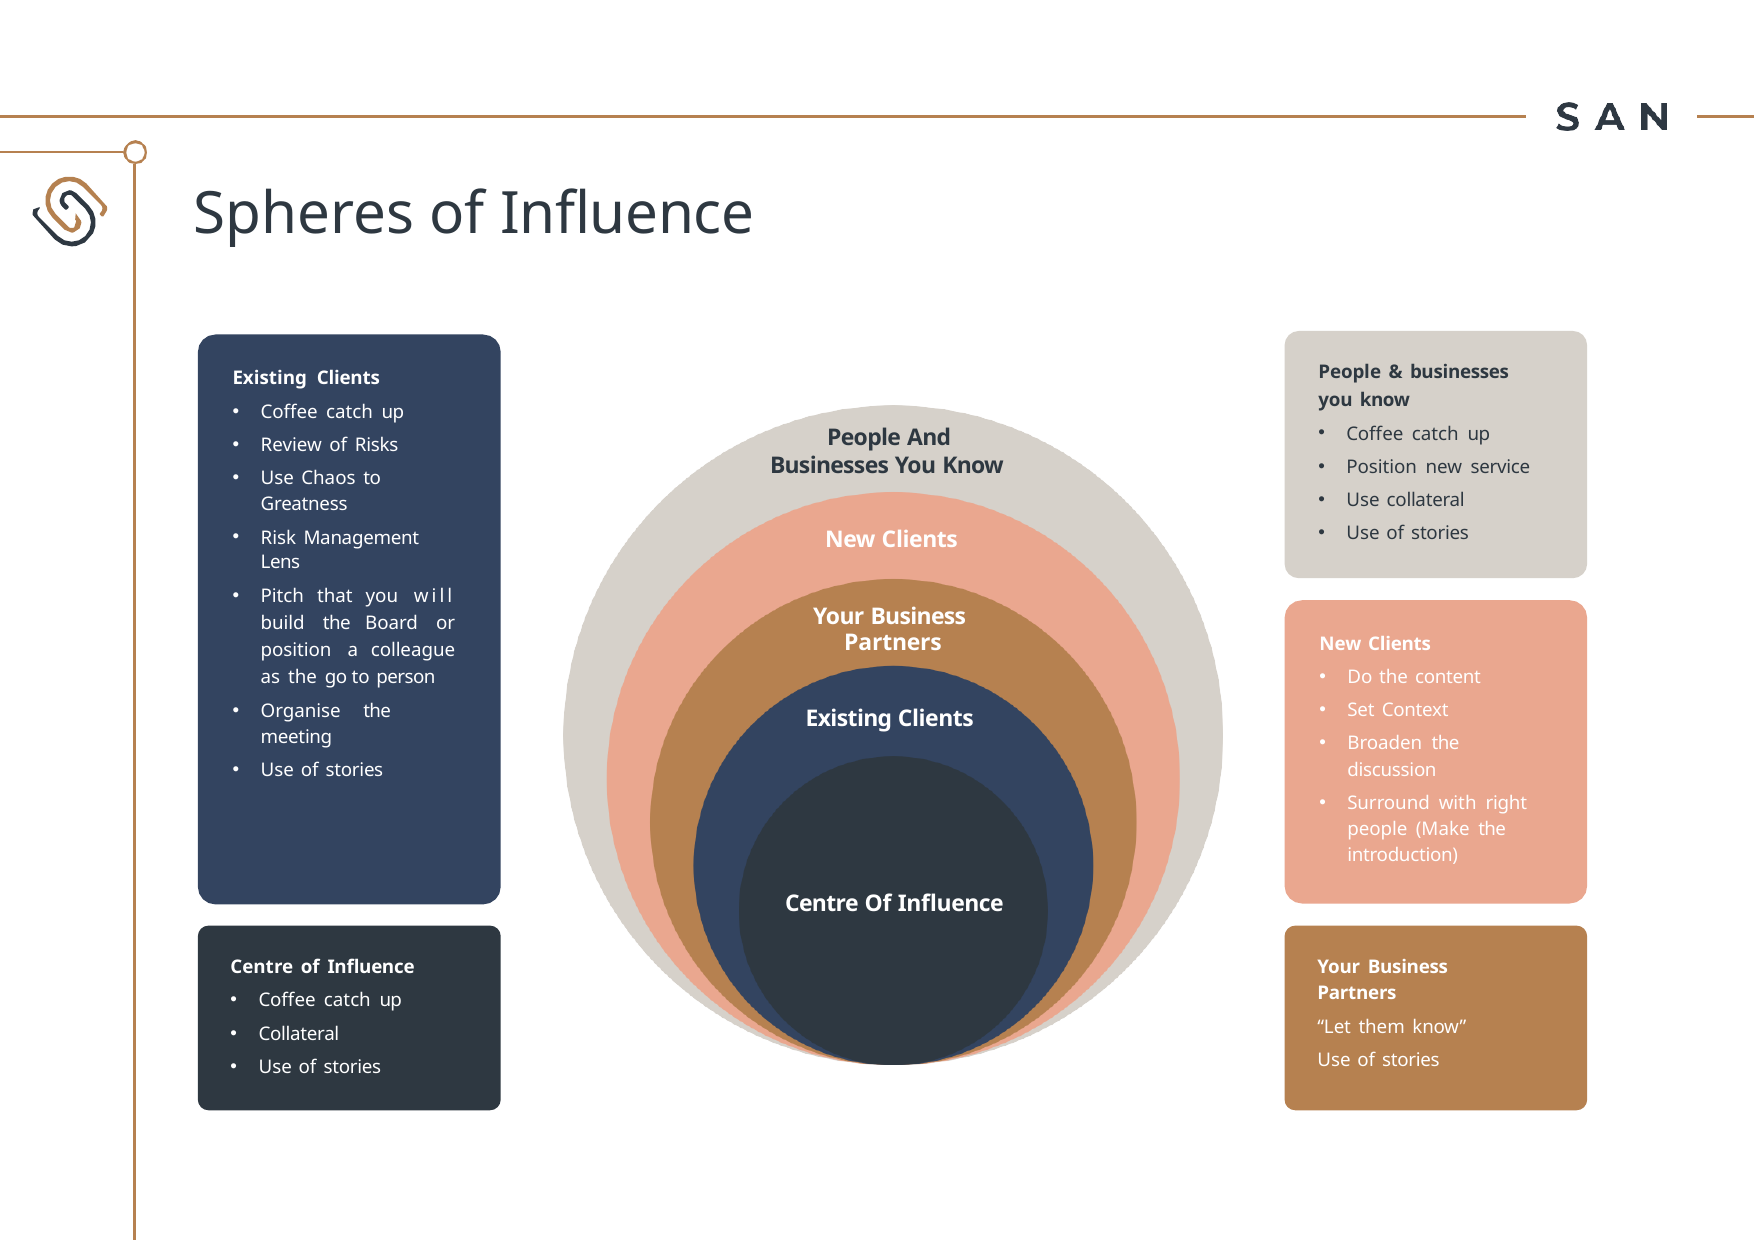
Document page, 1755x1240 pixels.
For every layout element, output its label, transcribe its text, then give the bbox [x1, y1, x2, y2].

picture [1556, 102, 1579, 131]
text_box Coffee catch up Review of Risks Use Chaos to Greatness Risk Management Lens Pitch that you will build the Board or position a colleague as the go to person Organise the meeting Use of stories [230, 386, 456, 781]
text_box Existing Clients [230, 363, 397, 386]
text_box [1284, 600, 1588, 904]
text_box [1284, 330, 1588, 579]
picture [562, 404, 1223, 1065]
text_box [1284, 925, 1588, 1111]
text_box [197, 334, 501, 905]
picture [123, 140, 147, 164]
text_box Your Business Partners “Let them know” Use of stories [1315, 948, 1486, 1070]
picture [1641, 103, 1667, 130]
text_box Centre of Influence Coffee catch up Collateral Use of stories [228, 941, 433, 1078]
picture [1594, 103, 1625, 130]
title Spheres of Influence [191, 172, 804, 382]
text_box People & businesses you know Coffee catch up Position new service Use collateral Use of stories [1316, 353, 1552, 544]
text_box [197, 925, 501, 1111]
text_box New Clients Do the content Set Context Broaden the discussion Surround with right people (Make the introduction) [1317, 618, 1547, 866]
